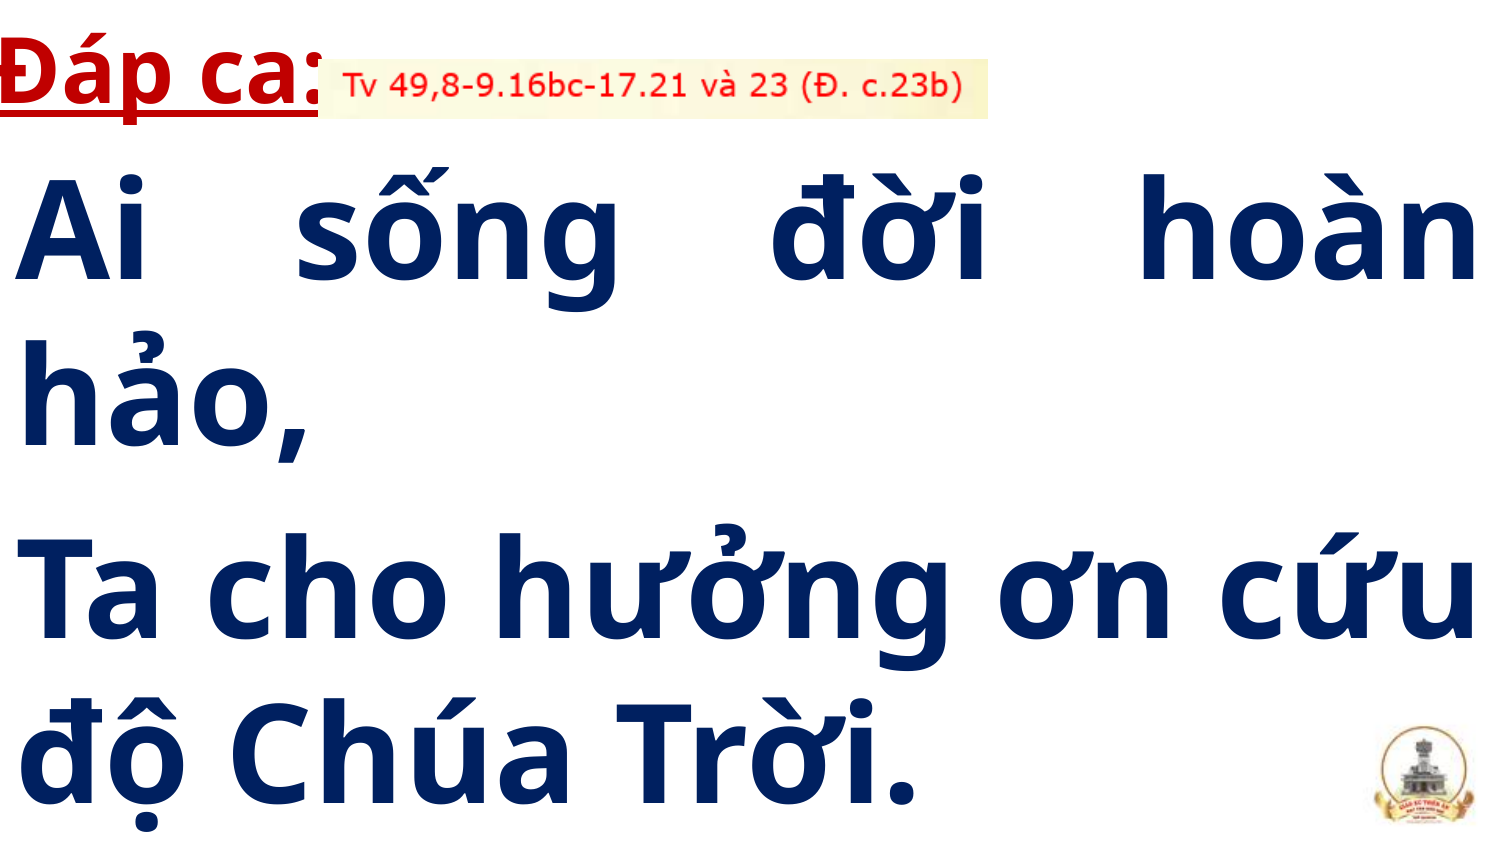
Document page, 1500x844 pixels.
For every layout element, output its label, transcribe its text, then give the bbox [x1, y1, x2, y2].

subtitle Ai sống đời hoàn hảo, Ta cho hưởng ơn cứu độ Chúa Trời. [0, 134, 1500, 844]
picture [0, 0, 1500, 134]
text_box Đáp ca: [0, 4, 343, 129]
